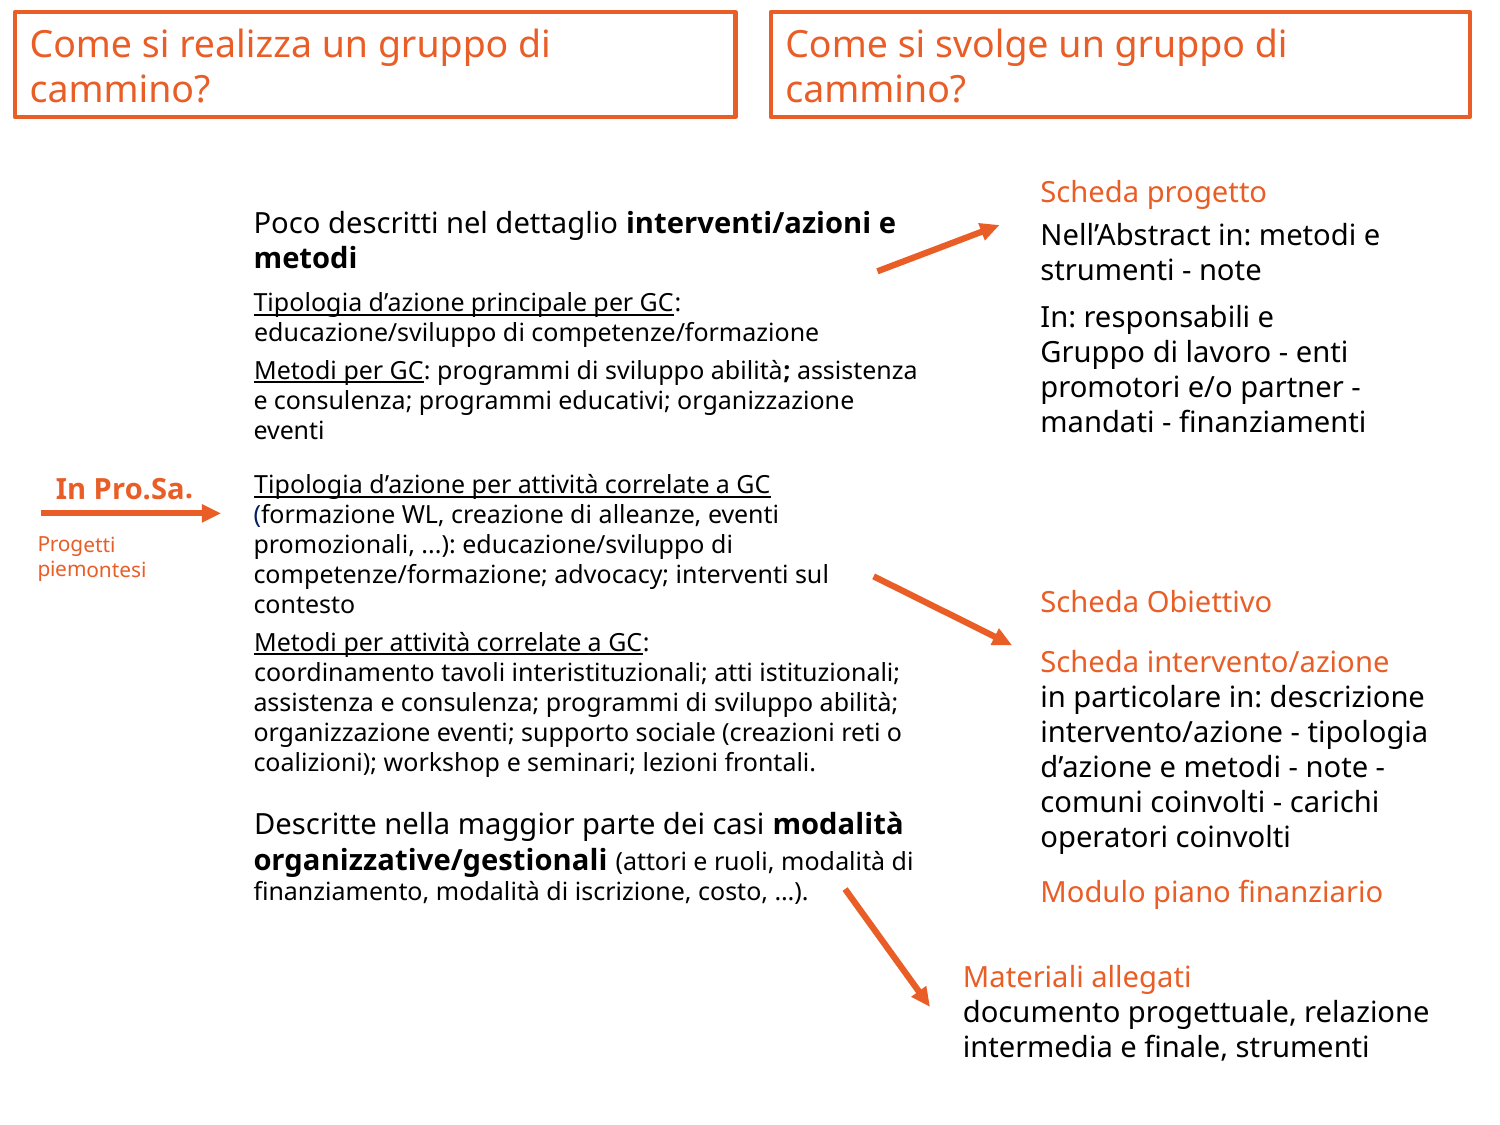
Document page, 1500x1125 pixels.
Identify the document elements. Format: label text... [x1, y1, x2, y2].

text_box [845, 889, 930, 1007]
text_box Materiali allegati documento progettuale, relazione intermedia e finale, strumenti [948, 951, 1470, 1071]
text_box Come si realizza un gruppo di cammino? [14, 12, 736, 117]
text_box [877, 225, 1000, 272]
text_box Scheda progetto Nell’Abstract in: metodi e strumenti - note In: responsabili e Gruppo di lavoro - enti promotori e/o partner - mandati - finanziamenti [1025, 166, 1400, 481]
text_box Come si svolge un gruppo di cammino? [770, 12, 1470, 117]
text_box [6, 474, 238, 565]
text_box Scheda Obiettivo Scheda intervento/azione in particolare in: descrizione intervento/azione - tipologia d’azione e metodi - note - comuni coinvolti - carichi operatori coinvolti Modulo piano finanziario [1025, 576, 1457, 916]
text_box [873, 576, 1012, 645]
text_box Poco descritti nel dettaglio interventi/azioni e metodi Tipologia d’azione principale per GC: educazione/sviluppo di competenze/formazione Metodi per GC: programmi di sviluppo abilità; assistenza e consulenza; programmi educativi; organizzazione eventi Tipologia d’azione per attività correlate a GC (formazione WL, creazione di alleanze, eventi promozionali, ...): educazione/sviluppo di competenze/formazione; advocacy; interventi sul contesto Metodi per attività correlate a GC: coordinamento tavoli interistituzionali; atti istituzionali; assistenza e consulenza; programmi di sviluppo abilità; organizzazione eventi; supporto sociale (creazioni reti o coalizioni); workshop e seminari; lezioni frontali. Descritte nella maggior parte dei casi modalità organizzative/gestionali (attori e ruoli, modalità di finanziamento, modalità di iscrizione, costo, …). [238, 197, 934, 914]
